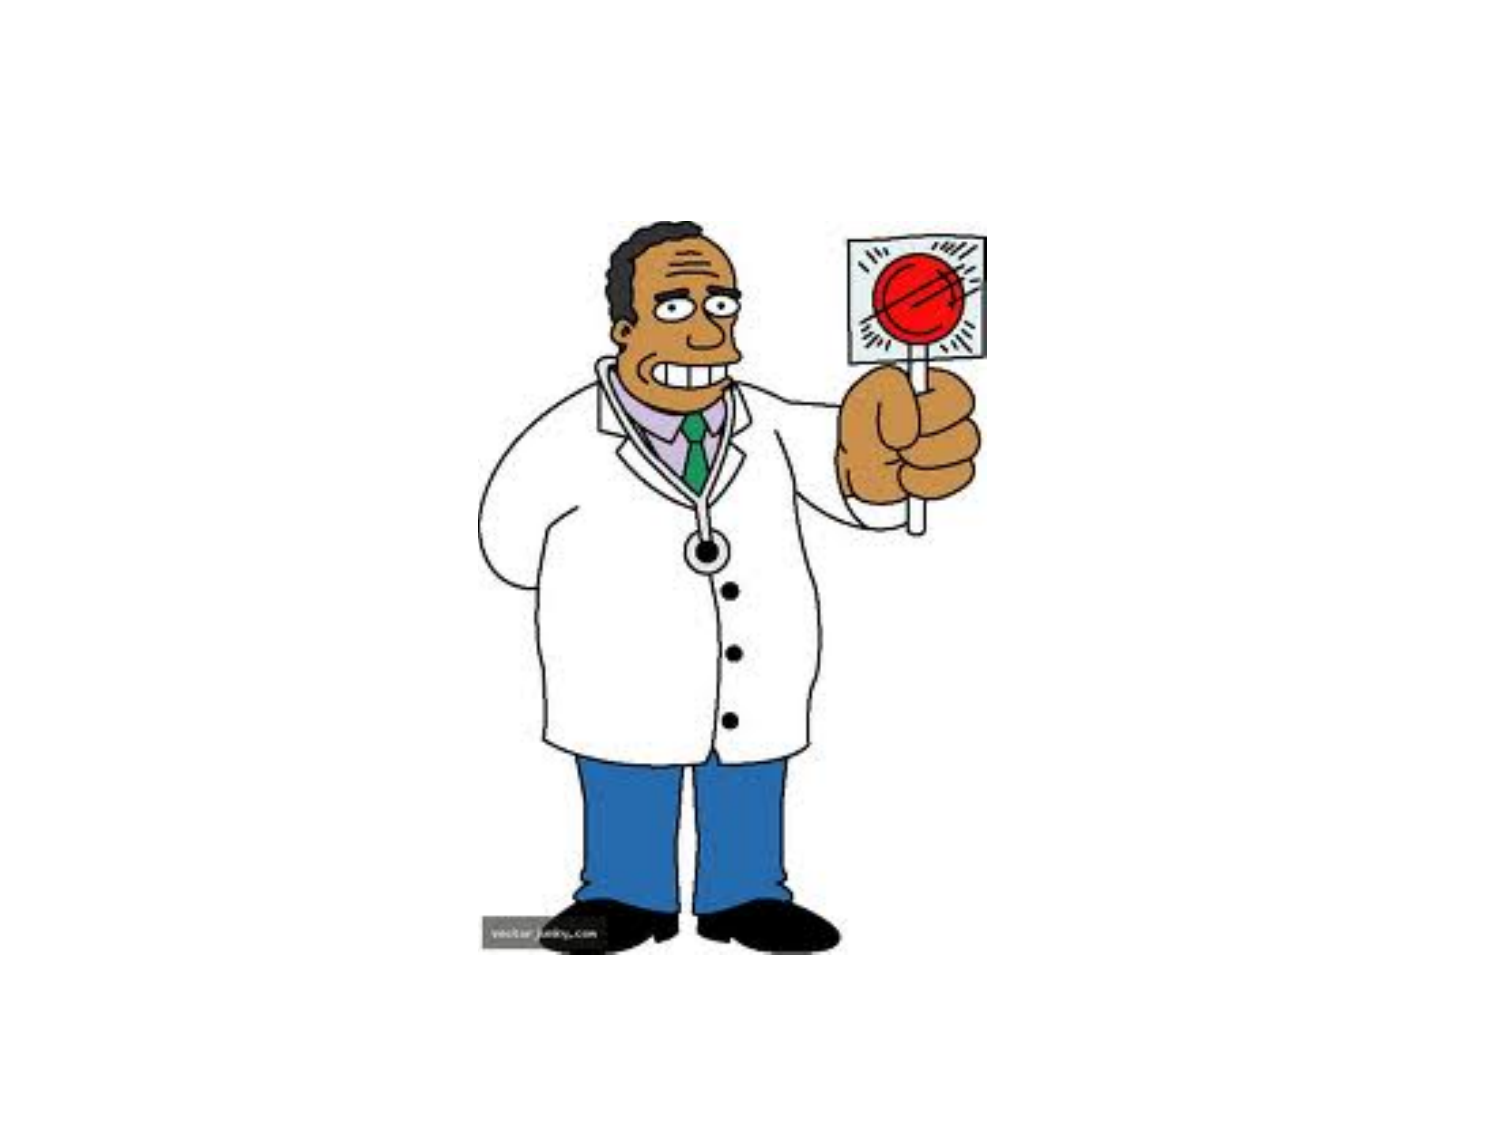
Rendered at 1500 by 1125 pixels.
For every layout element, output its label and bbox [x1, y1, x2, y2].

picture [478, 221, 987, 955]
